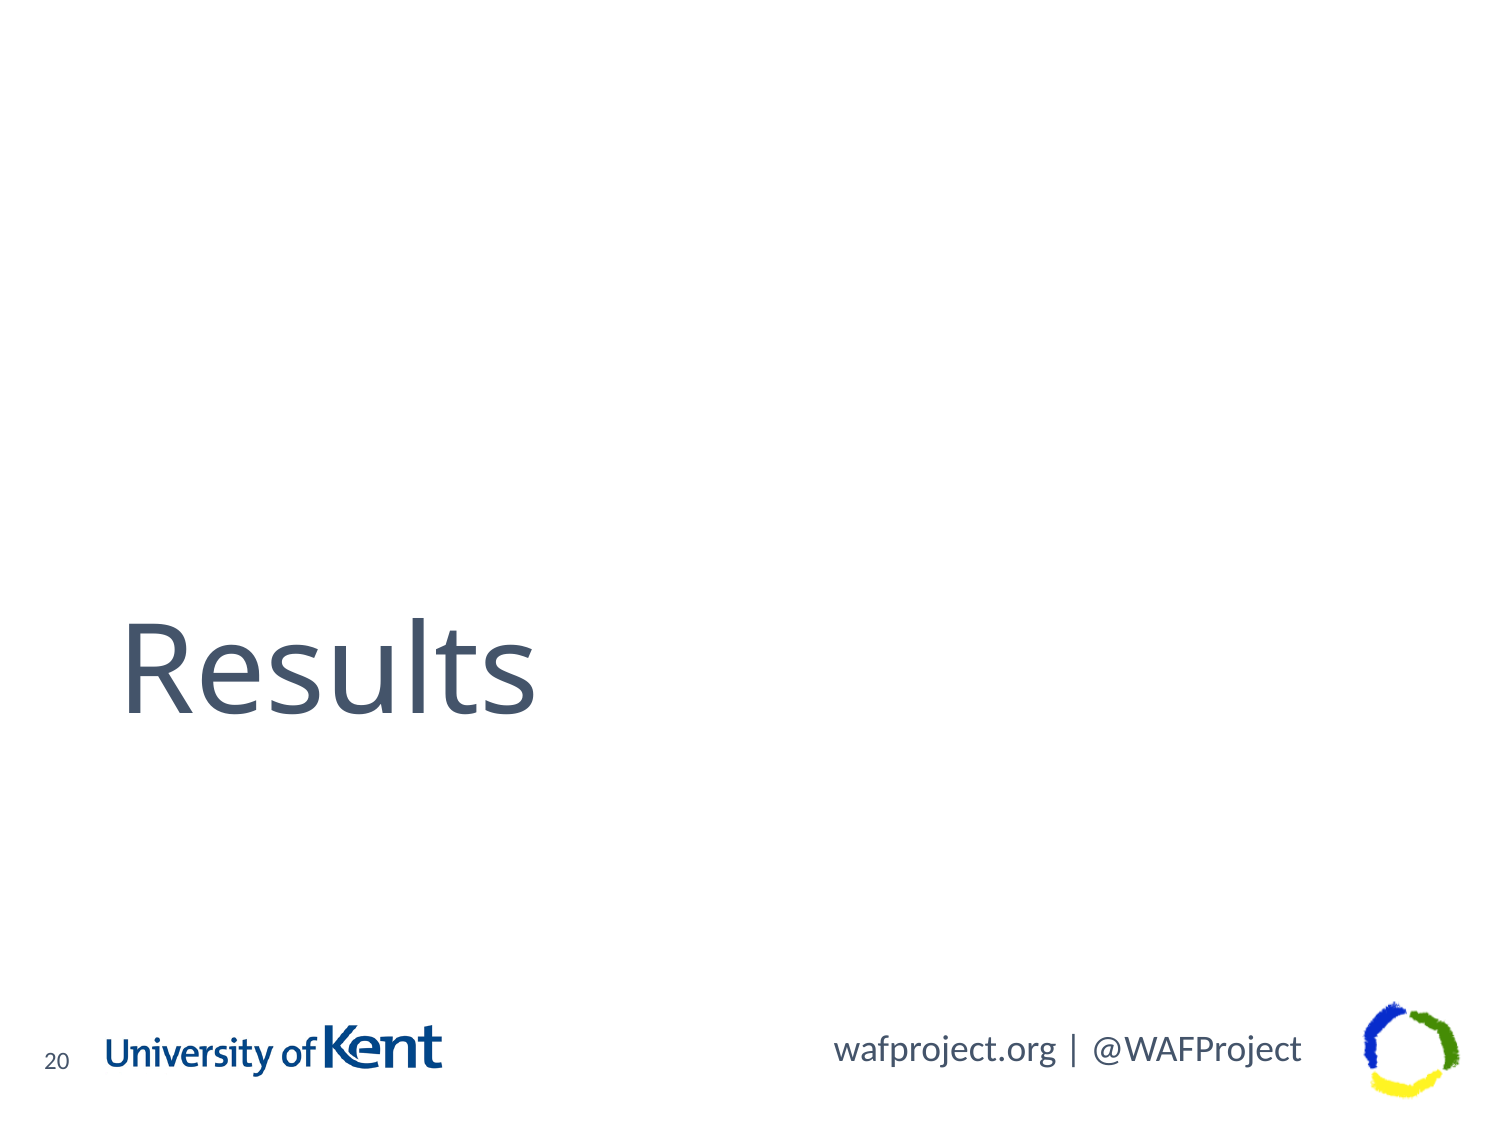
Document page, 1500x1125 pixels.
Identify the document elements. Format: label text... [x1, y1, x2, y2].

picture [103, 1020, 445, 1080]
title Results [102, 280, 1397, 749]
slide_number 20 [14, 1029, 85, 1090]
picture [1358, 996, 1466, 1104]
